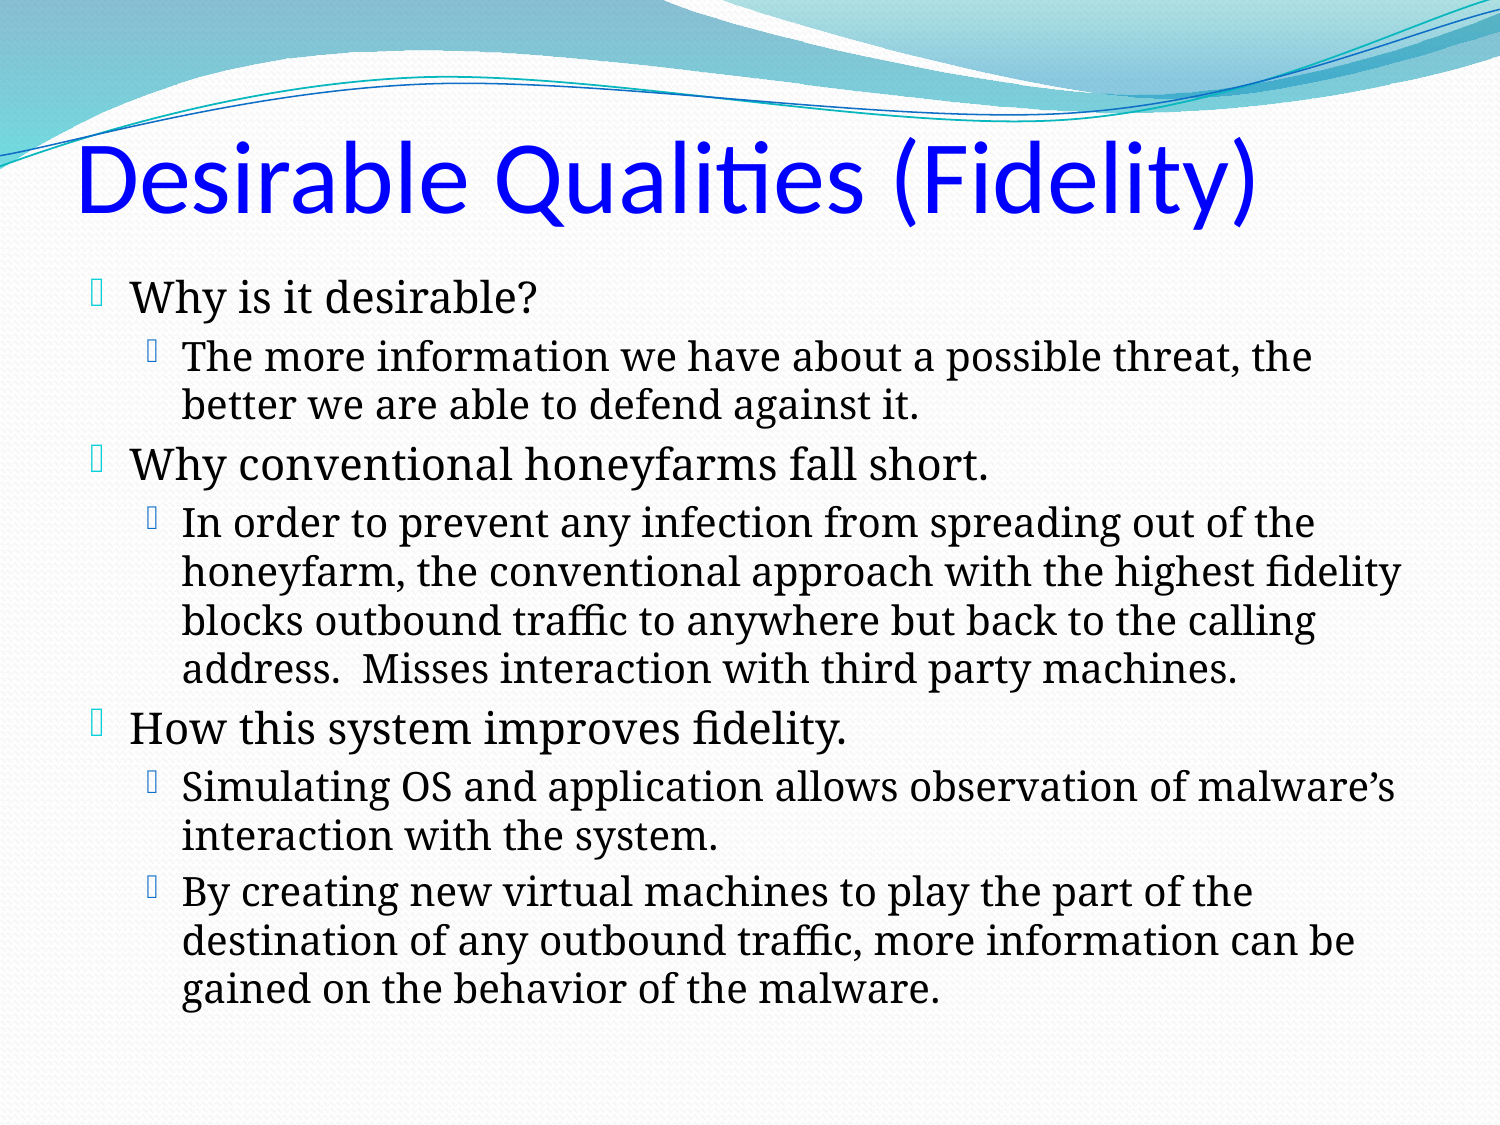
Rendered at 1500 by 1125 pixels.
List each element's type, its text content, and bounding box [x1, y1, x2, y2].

title Desirable Qualities (Fidelity) [75, 99, 1425, 235]
list Why is it desirable? The more information we have about a possible threat, the better we are able to defend against it. Why conventional honeyfarms fall short. In order to prevent any infection from spreading out of the honeyfarm, the conventional approach with the highest fidelity blocks outbound traffic to anywhere but back to the calling address. Misses interaction with third party machines. How this system improves fidelity. Simulating OS and application allows observation of malware’s interaction with the system. By creating new virtual machines to play the part of the destination of any outbound traffic, more information can be gained on the behavior of the malware. [75, 262, 1425, 1038]
